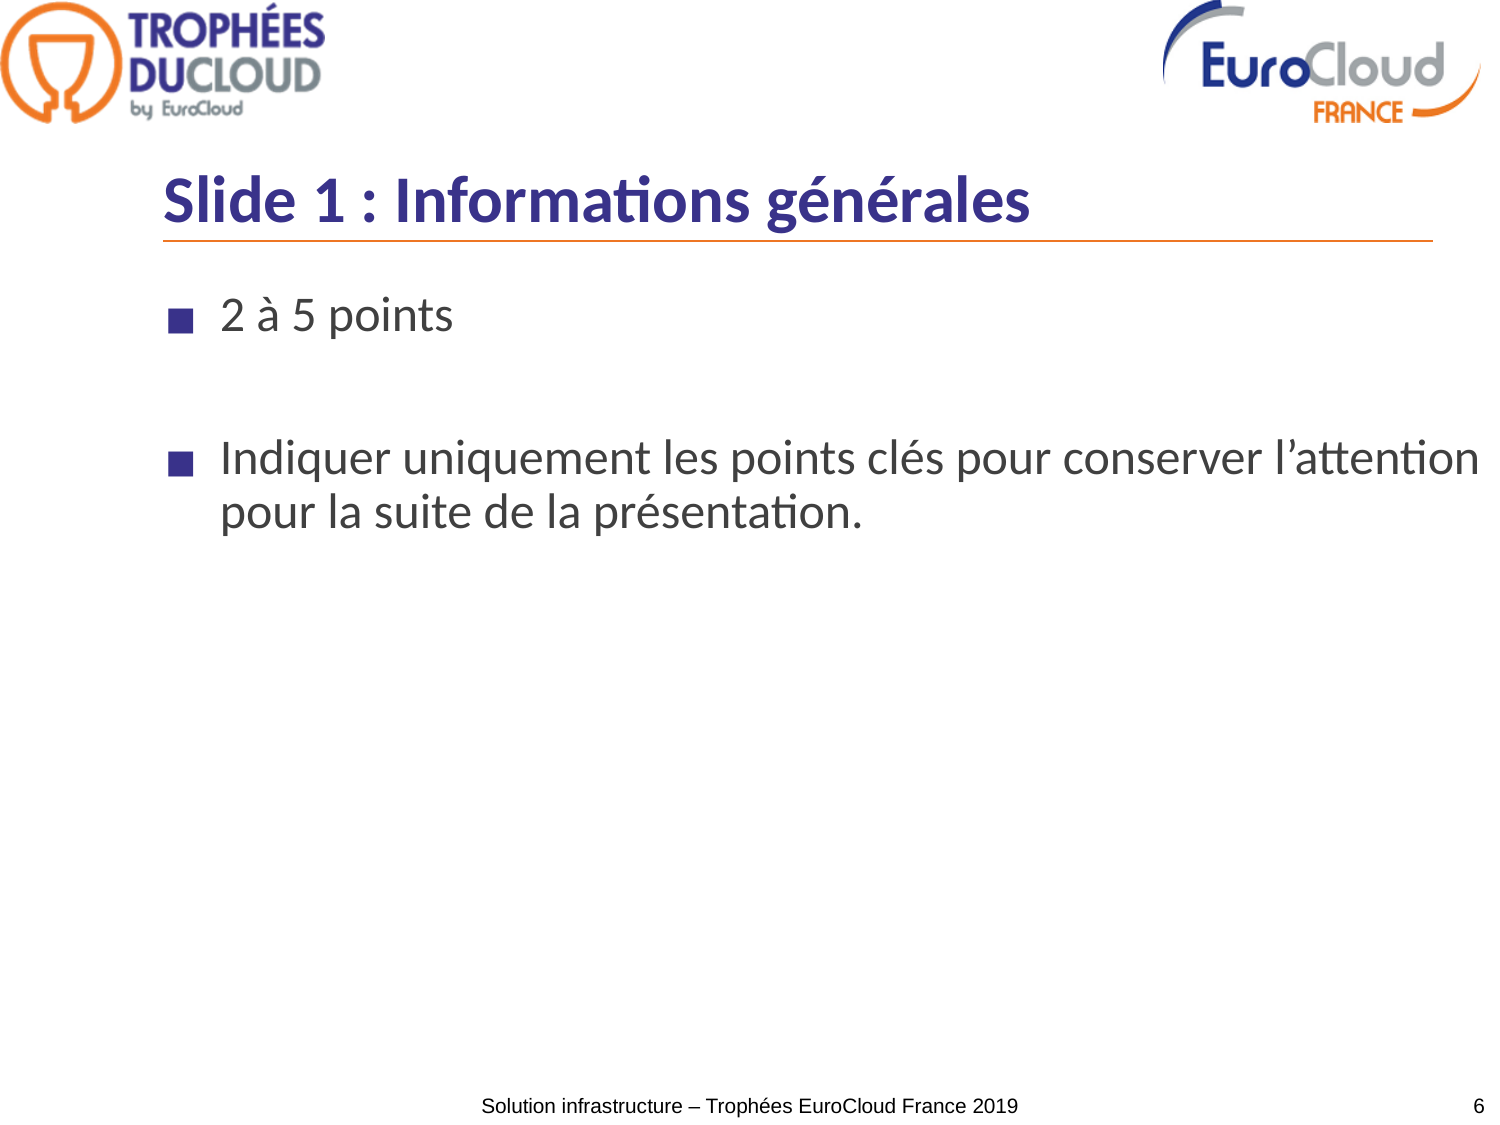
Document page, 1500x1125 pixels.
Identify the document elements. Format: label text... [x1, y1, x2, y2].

picture [0, 1, 325, 124]
list 2 à 5 points Indiquer uniquement les points clés pour conserver l’attention pour la suite de la présentation. [163, 288, 1500, 878]
picture [1163, 0, 1481, 123]
title Slide 1 : Informations générales [163, 166, 1402, 238]
